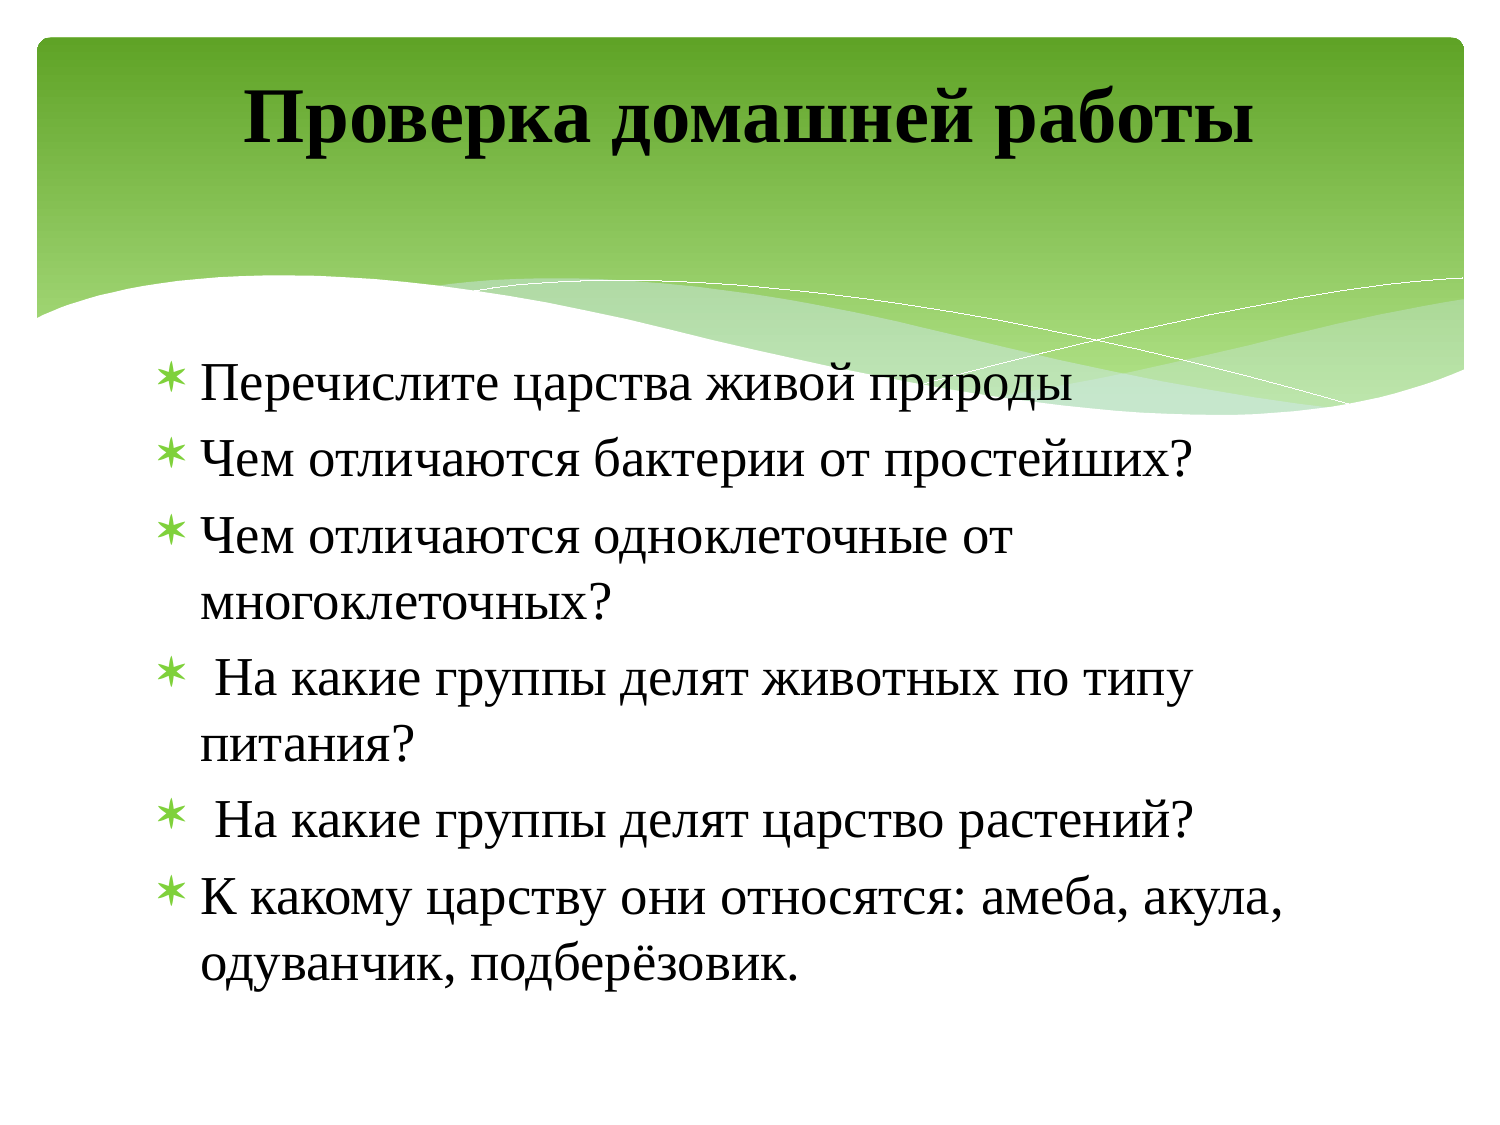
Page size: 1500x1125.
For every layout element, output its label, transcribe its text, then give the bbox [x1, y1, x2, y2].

list Перечислите царства живой природы Чем отличаются бактерии от простейших? Чем отличаются одноклеточные от многоклеточных? На какие группы делят животных по типу питания? На какие группы делят царство растений? К какому царству они относятся: амеба, акула, одуванчик, подберёзовик. [143, 338, 1359, 1005]
title Проверка домашней работы [75, 55, 1425, 261]
